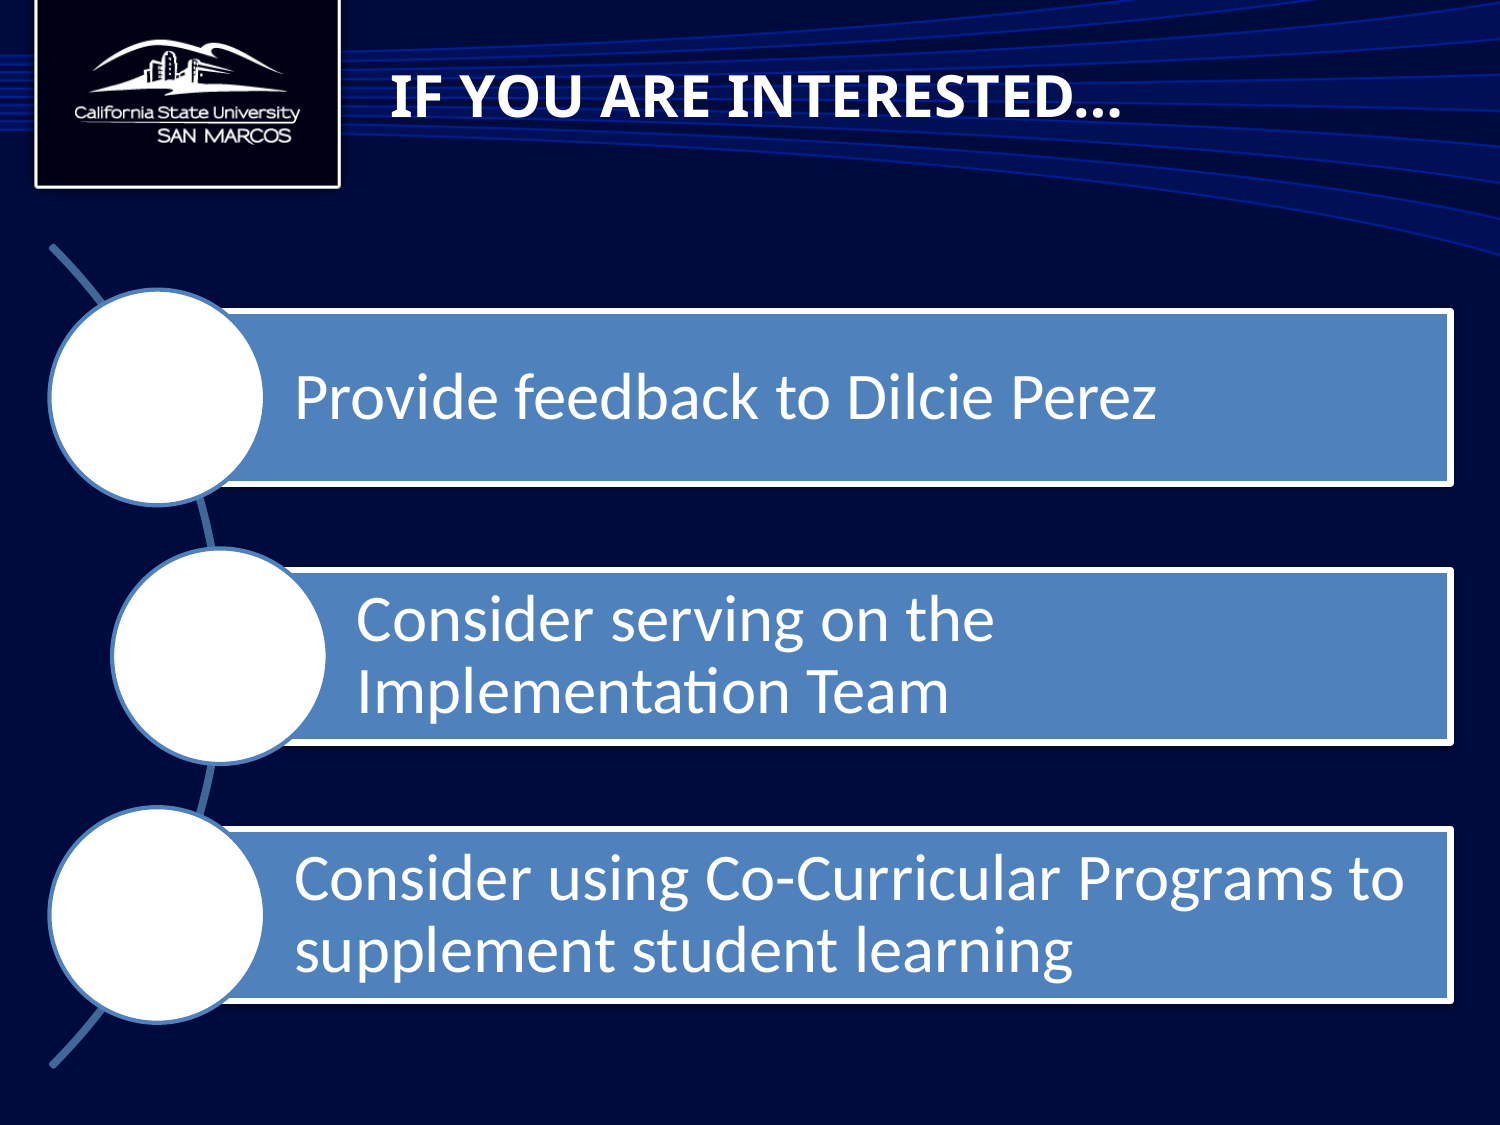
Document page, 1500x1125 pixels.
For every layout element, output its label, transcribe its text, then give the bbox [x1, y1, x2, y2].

picture [0, 0, 1500, 1125]
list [37, 224, 1463, 1088]
title If you are interested… [374, 0, 1463, 188]
